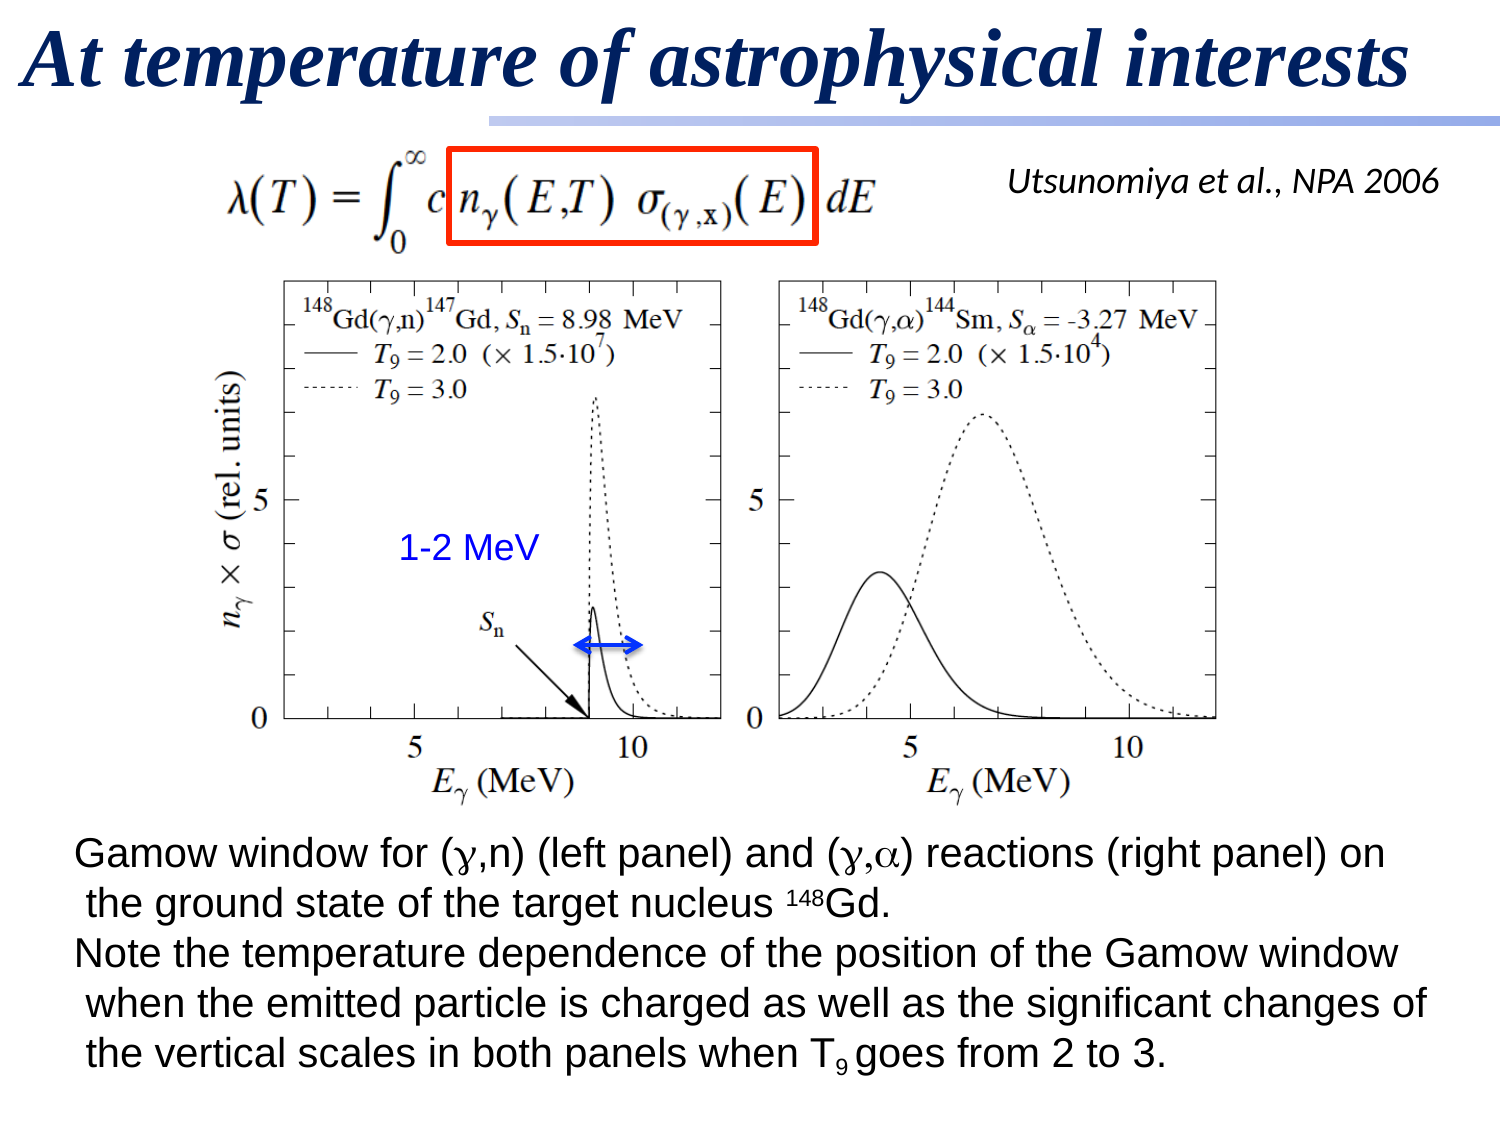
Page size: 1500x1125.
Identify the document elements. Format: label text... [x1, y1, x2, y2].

text_box [488, 115, 1500, 127]
text_box [171, 267, 1257, 815]
text_box [548, 624, 668, 673]
text_box [624, 635, 644, 655]
text_box [213, 126, 896, 268]
text_box 1-2 MeV [396, 520, 543, 568]
title At temperature of astrophysical interests [7, 0, 1458, 161]
text_box Utsunomiya et al., NPA 2006 [992, 148, 1455, 209]
text_box [572, 635, 592, 655]
text_box [449, 148, 816, 244]
text_box Gamow window for (,n) (left panel) and () reactions (right panel) on the ground state of the target nucleus 148Gd. Note the temperature dependence of the position of the Gamow window when the emitted particle is charged as well as the significant changes of the vertical scales in both panels when T9 goes from 2 to 3. [72, 823, 1490, 1081]
